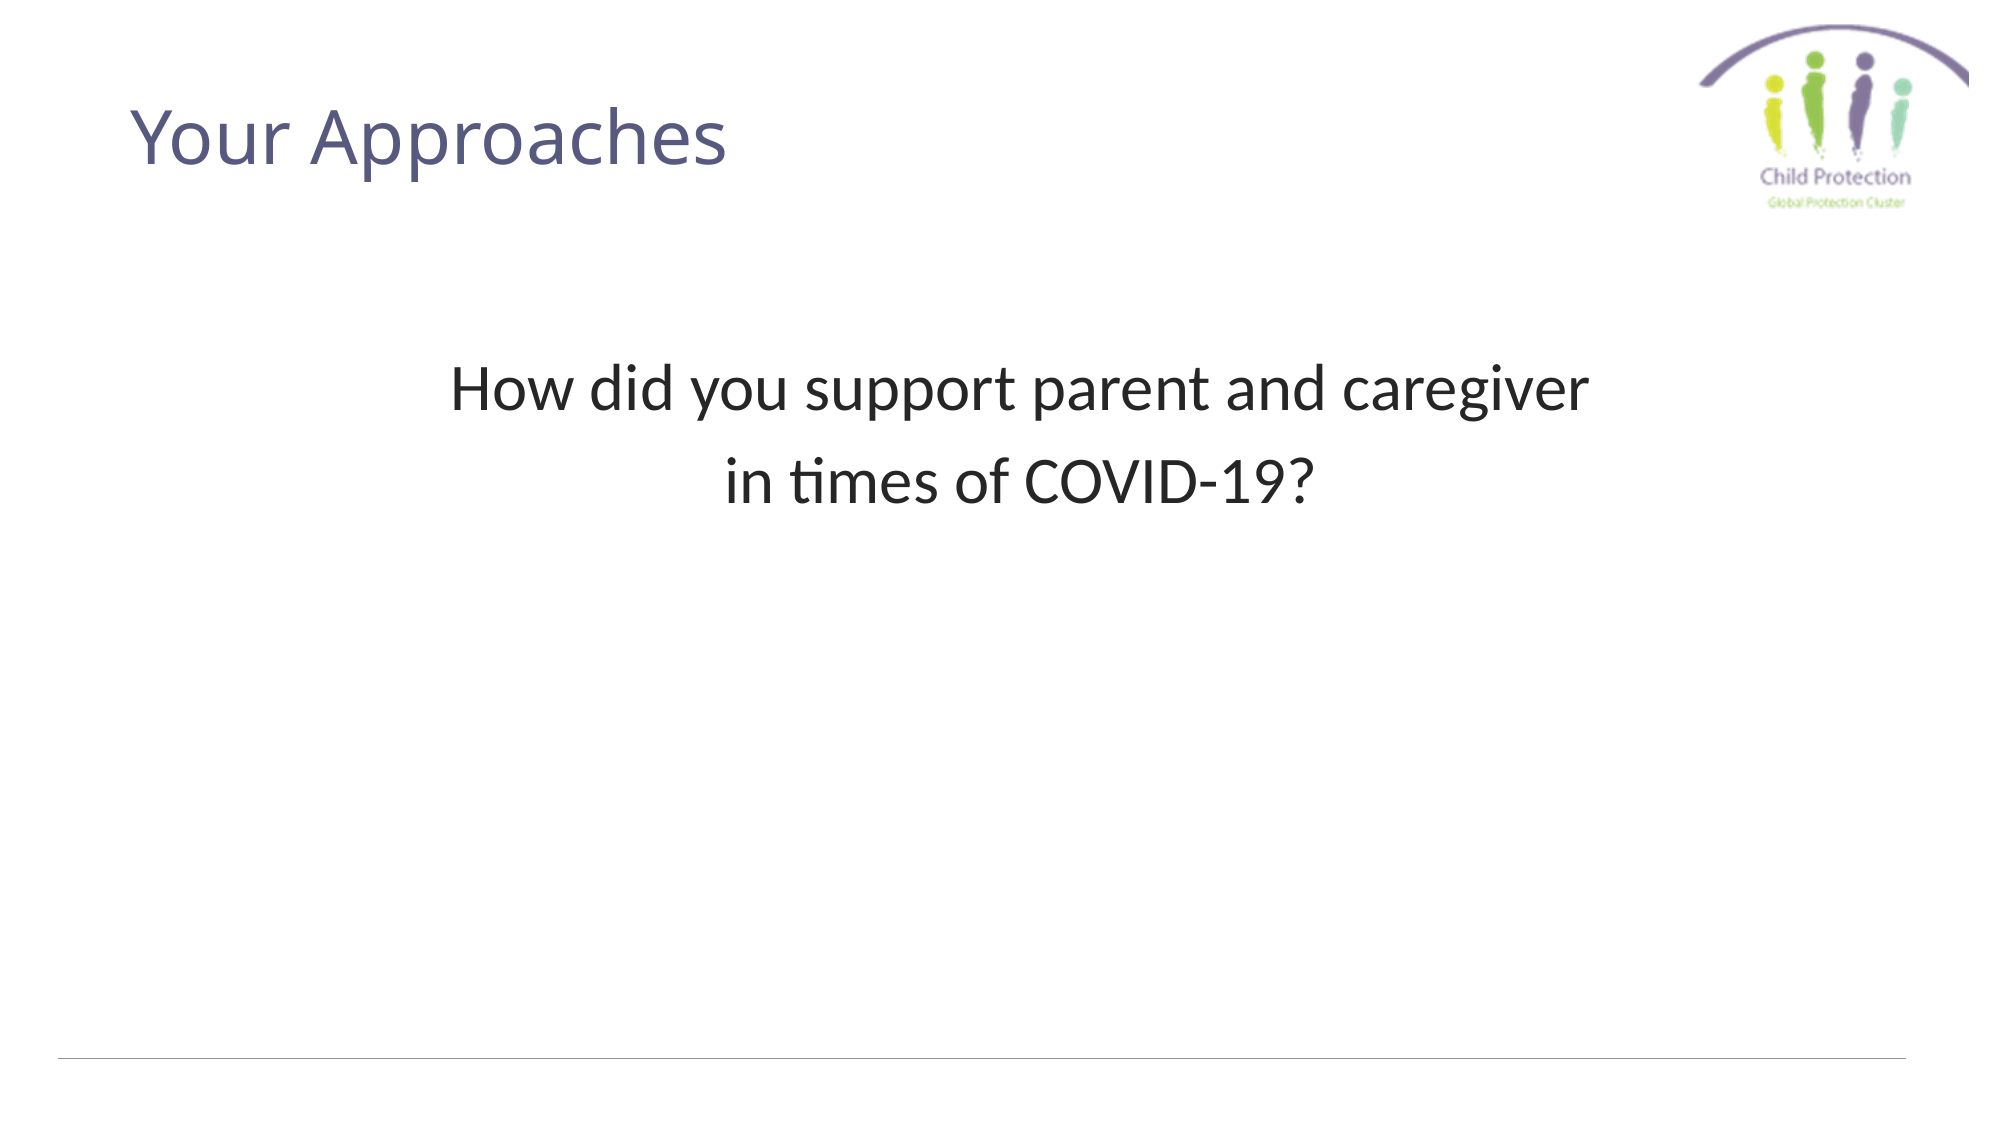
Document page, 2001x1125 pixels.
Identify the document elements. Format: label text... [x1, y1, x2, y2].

list How did you support parent and caregiver in times of COVID-19? [115, 274, 1942, 1086]
title Your Approaches [115, 31, 1841, 250]
picture [1689, 22, 1969, 218]
